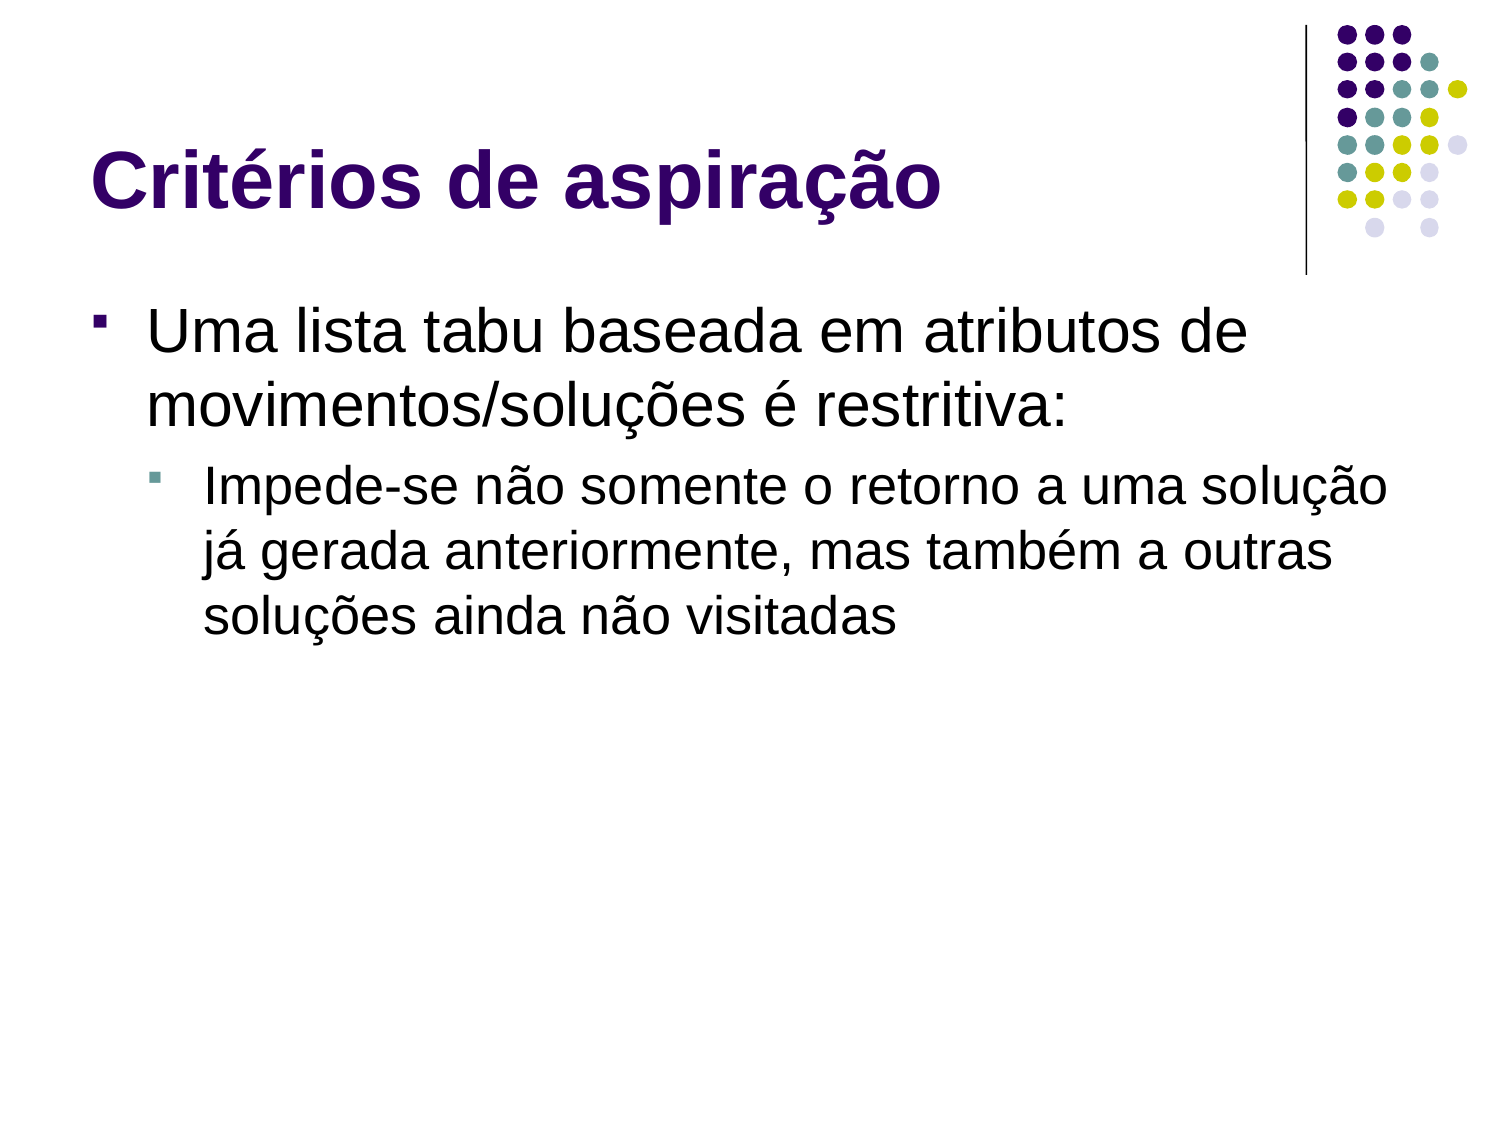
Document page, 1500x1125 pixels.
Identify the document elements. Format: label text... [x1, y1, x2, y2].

title Critérios de aspiração [75, 20, 1313, 233]
list Uma lista tabu baseada em atributos de movimentos/soluções é restritiva: Impede-se não somente o retorno a uma solução já gerada anteriormente, mas também a outras soluções ainda não visitadas [75, 282, 1425, 1006]
